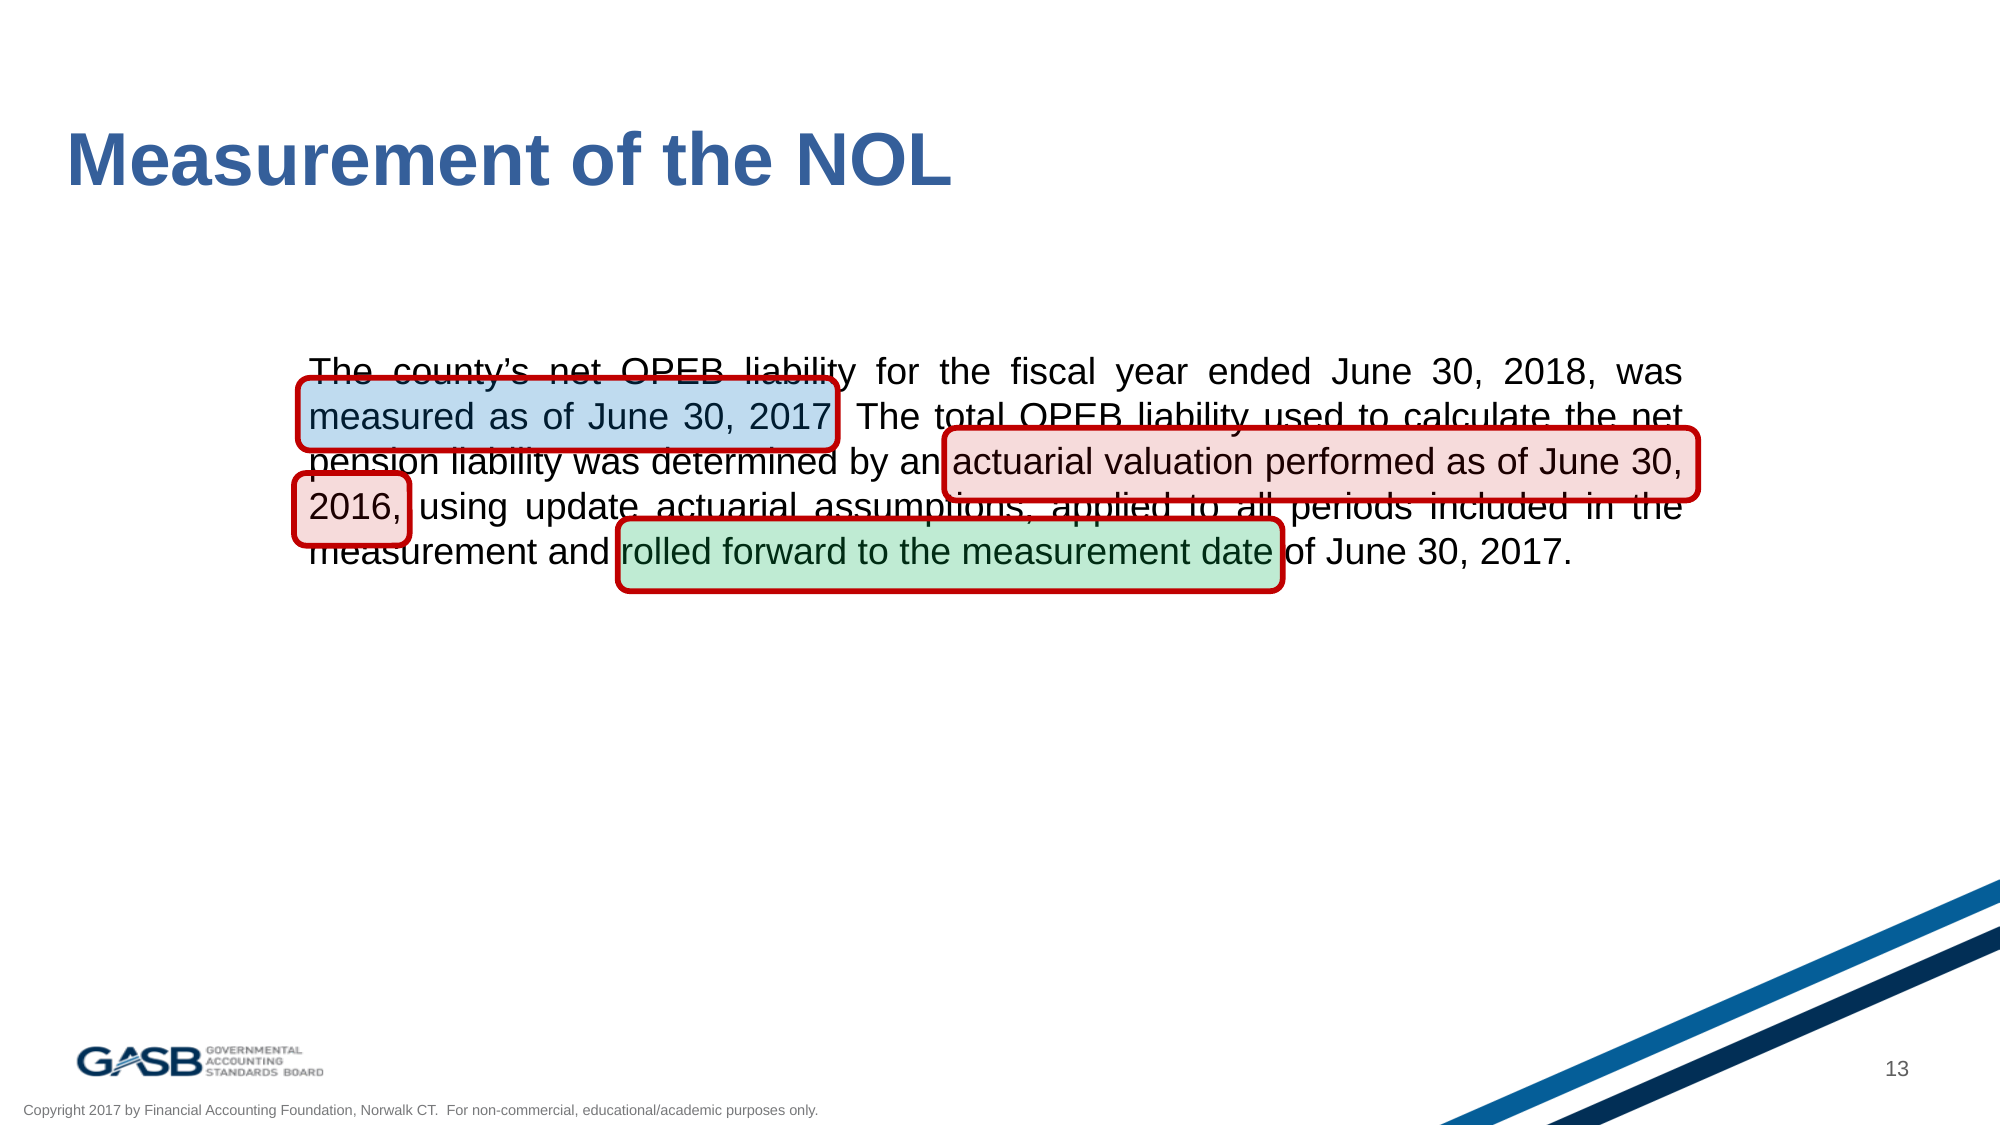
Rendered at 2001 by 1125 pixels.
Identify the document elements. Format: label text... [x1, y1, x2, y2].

title Measurement of the NOL [51, 87, 1925, 236]
text_box [944, 427, 1699, 501]
text_box [293, 473, 410, 546]
text_box [617, 518, 1283, 592]
slide_number 13 [1794, 1042, 2000, 1093]
text_box [297, 377, 838, 451]
text_box The county’s net OPEB liability for the fiscal year ended June 30, 2018, was measured as of June 30, 2017. The total OPEB liability used to calculate the net pension liability was determined by an actuarial valuation performed as of June 30, 2016, using update actuarial assumptions, applied to all periods included in the measurement and rolled forward to the measurement date of June 30, 2017. [293, 339, 1699, 580]
picture [1308, 865, 2000, 1125]
picture [75, 1039, 790, 1081]
